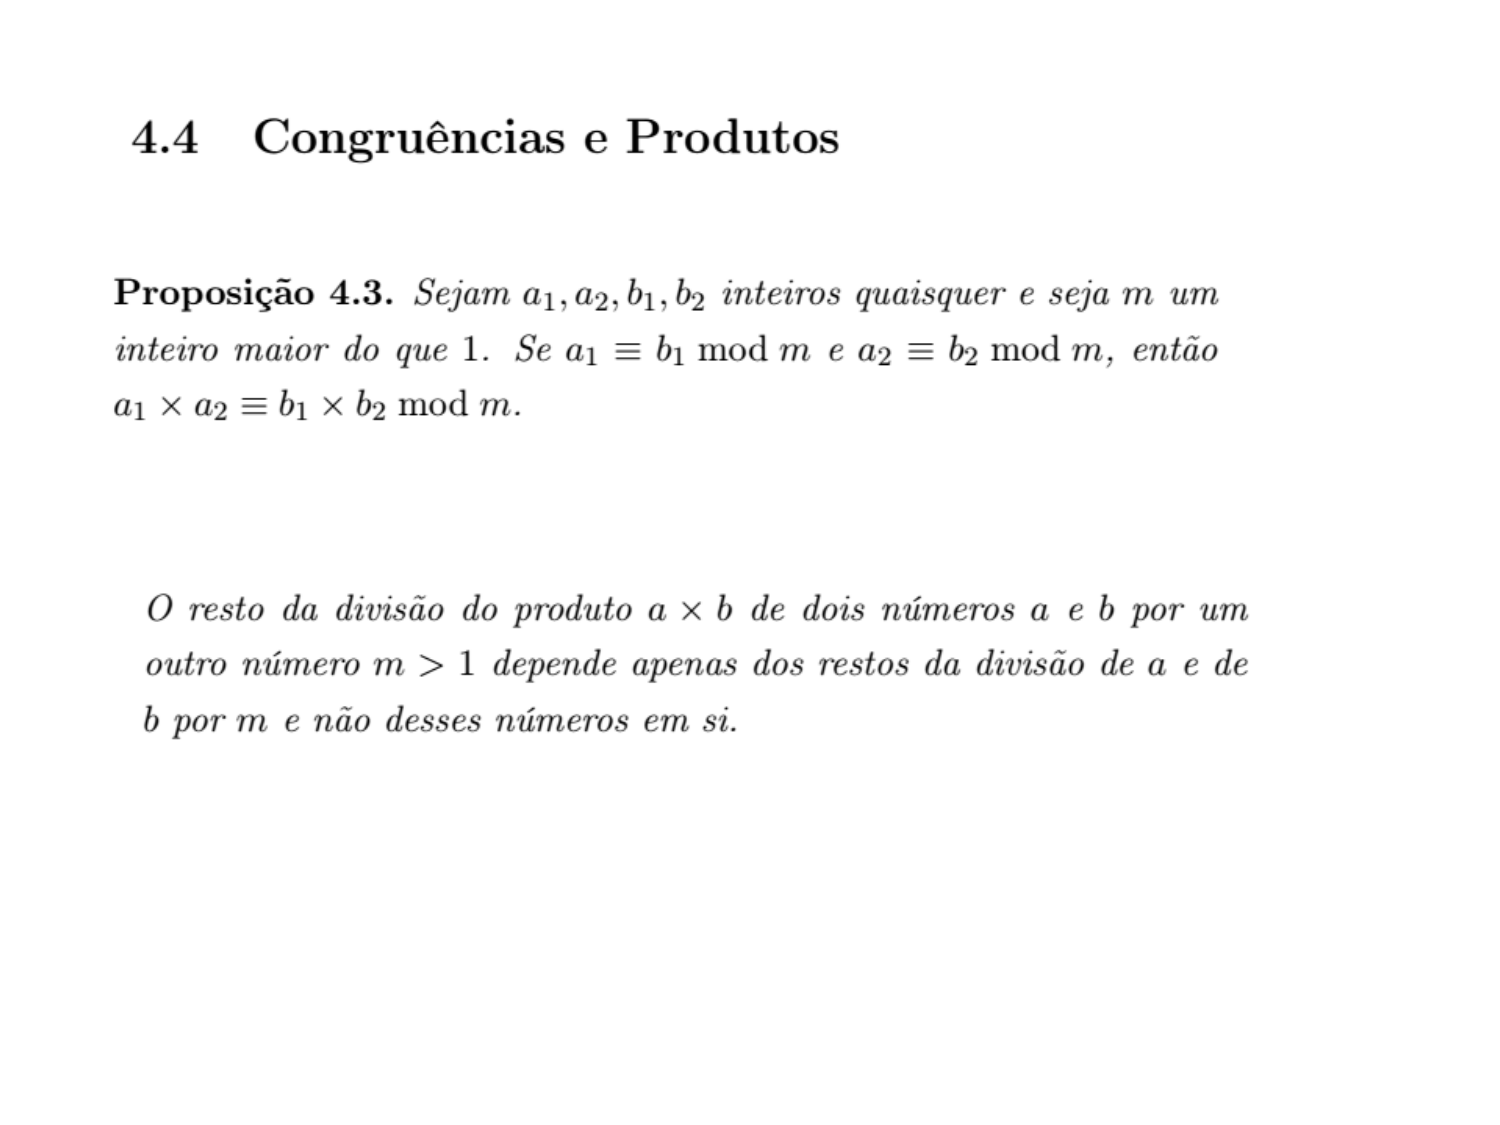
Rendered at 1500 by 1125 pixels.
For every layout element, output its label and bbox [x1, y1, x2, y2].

picture [111, 101, 868, 188]
picture [88, 266, 1256, 451]
picture [135, 585, 1293, 741]
